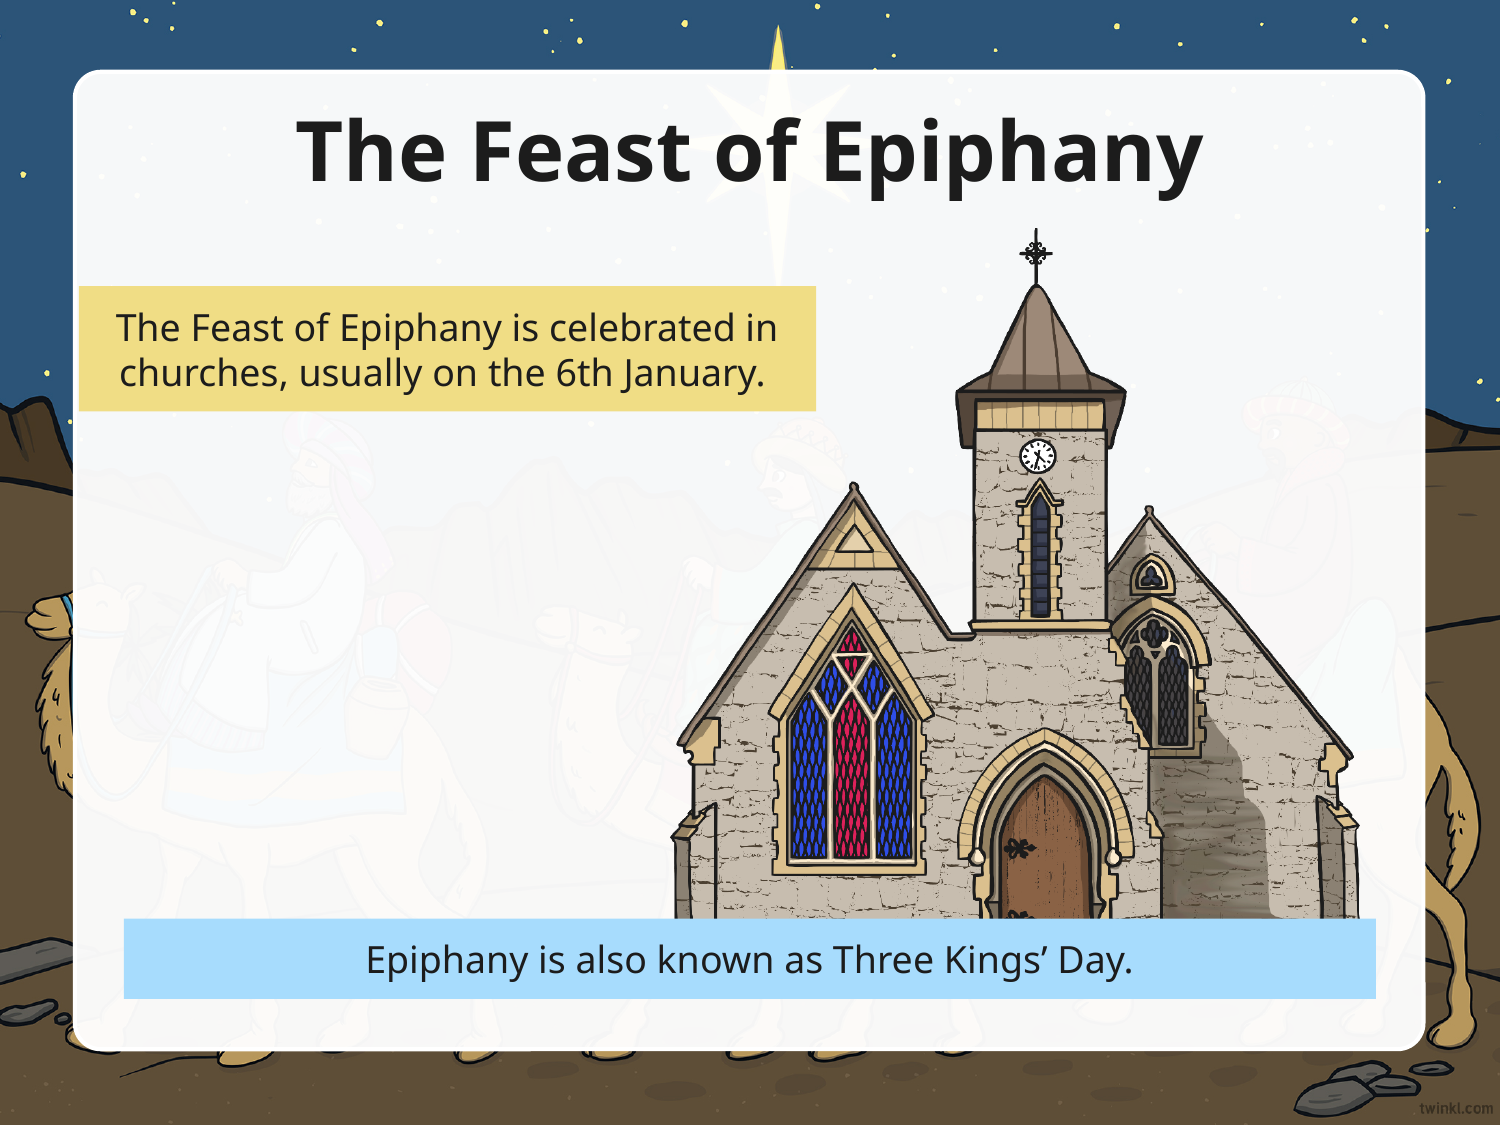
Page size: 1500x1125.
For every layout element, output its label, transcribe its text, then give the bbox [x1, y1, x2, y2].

text_box The Feast of Epiphany is celebrated in churches, usually on the 6th January. [78, 286, 670, 412]
text_box The Feast of Epiphany [123, 90, 1376, 206]
text_box Epiphany is also known as Three Kings’ Day. [123, 918, 1376, 999]
picture [0, 0, 1500, 1125]
